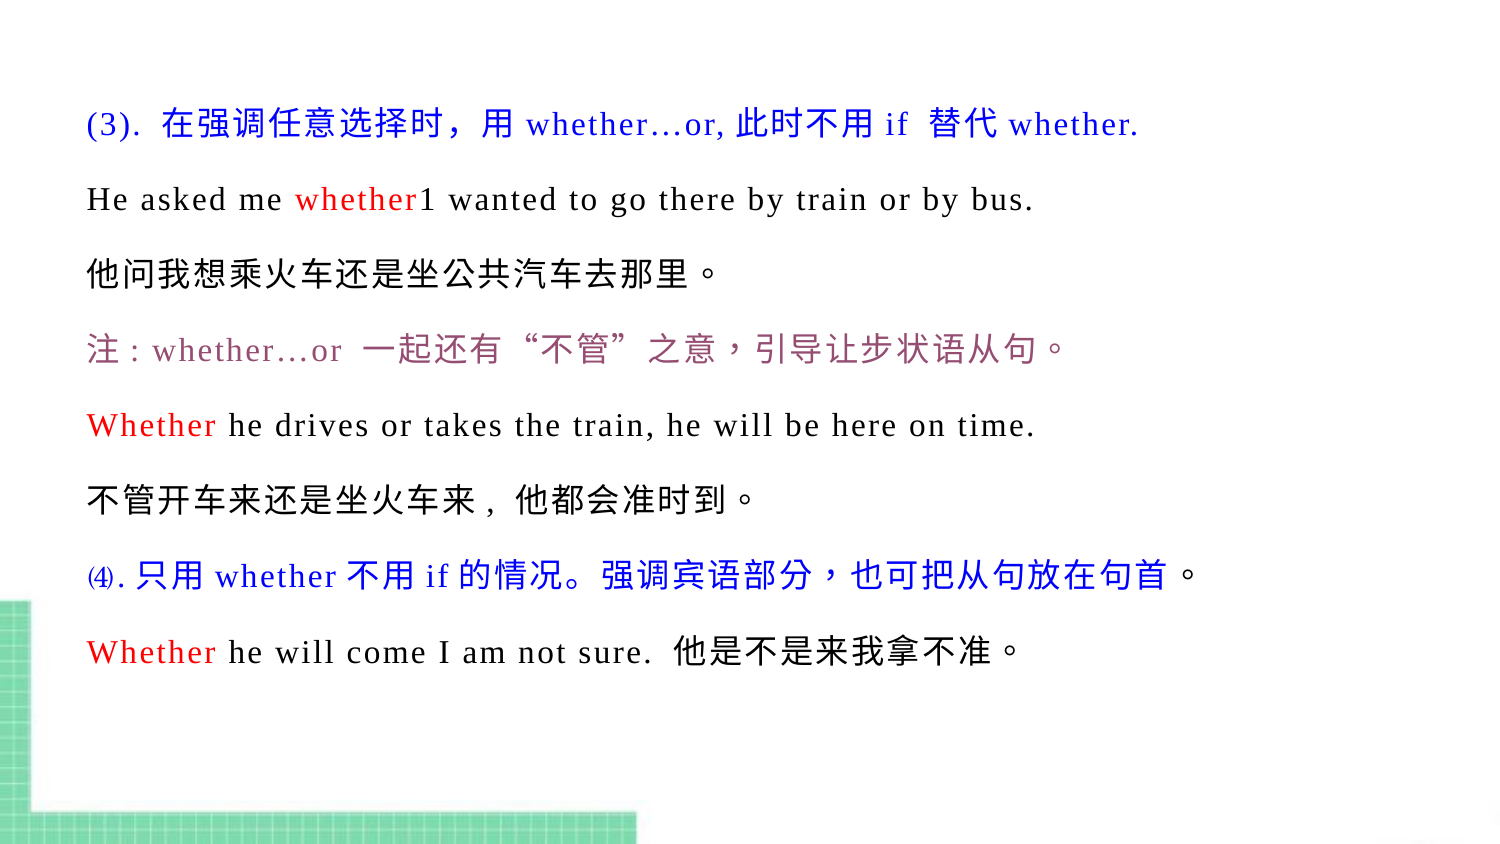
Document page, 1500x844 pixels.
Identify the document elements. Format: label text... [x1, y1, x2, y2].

picture [0, 0, 1500, 844]
list (3). 在强调任意选择时，用whether…or,此时不用if 替代whether. He asked me whether1 wanted to go there by train or by bus. 他问我想乘火车还是坐公共汽车去那里。 注: whether…or 一起还有“不管”之意，引导让步状语从句。 Whether he drives or takes the train, he will be here on time. 不管开车来还是坐火车来, 他都会准时到。 ⑷.只用whether不用if的情况。强调宾语部分，也可把从句放在句首。 Whether he will come I am not sure. 他是不是来我拿不准。 [75, 76, 1448, 817]
